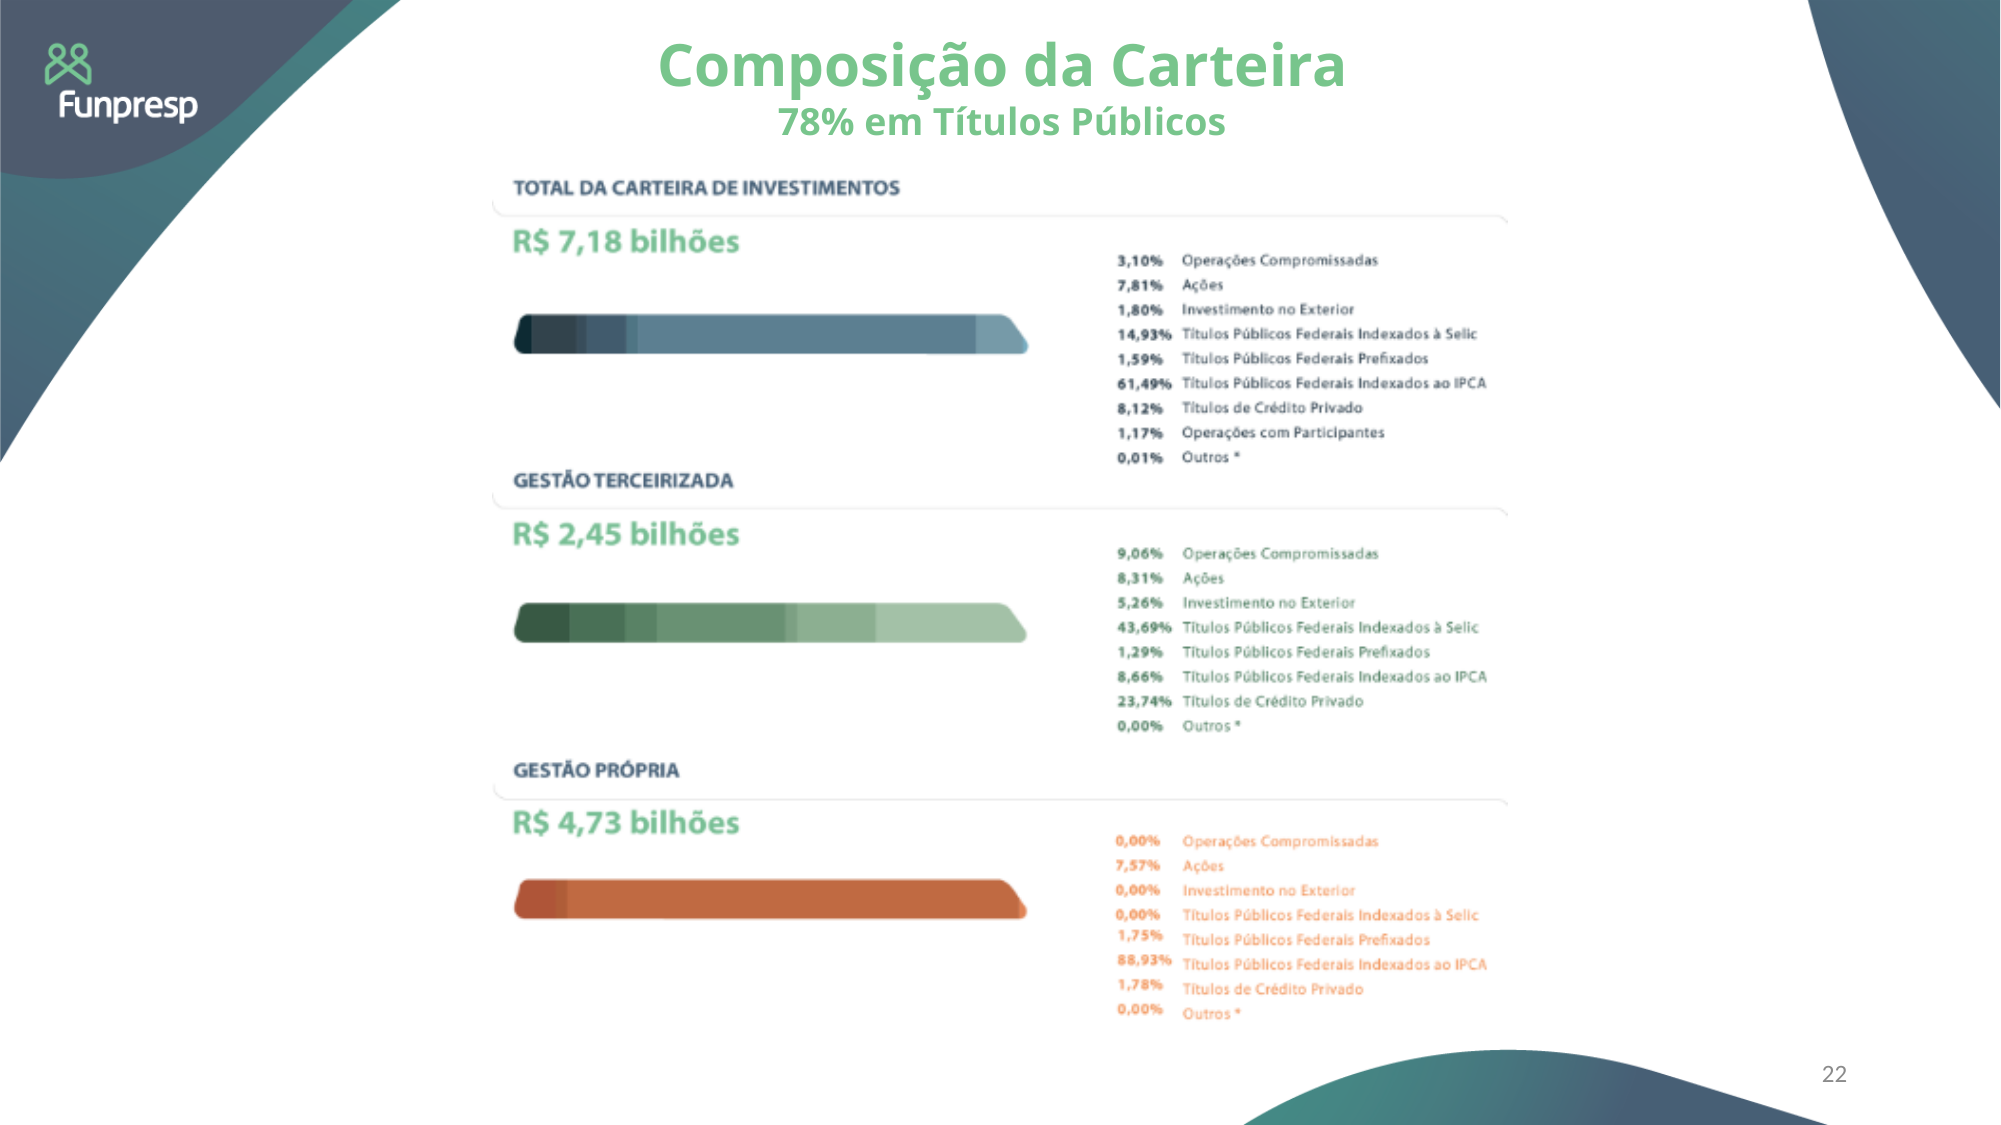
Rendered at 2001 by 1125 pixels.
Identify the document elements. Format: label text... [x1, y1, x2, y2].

picture [0, 0, 2001, 1125]
text_box Composição da Carteira 78% em Títulos Públicos [642, 20, 1363, 151]
slide_number 22 [1412, 1042, 1863, 1103]
